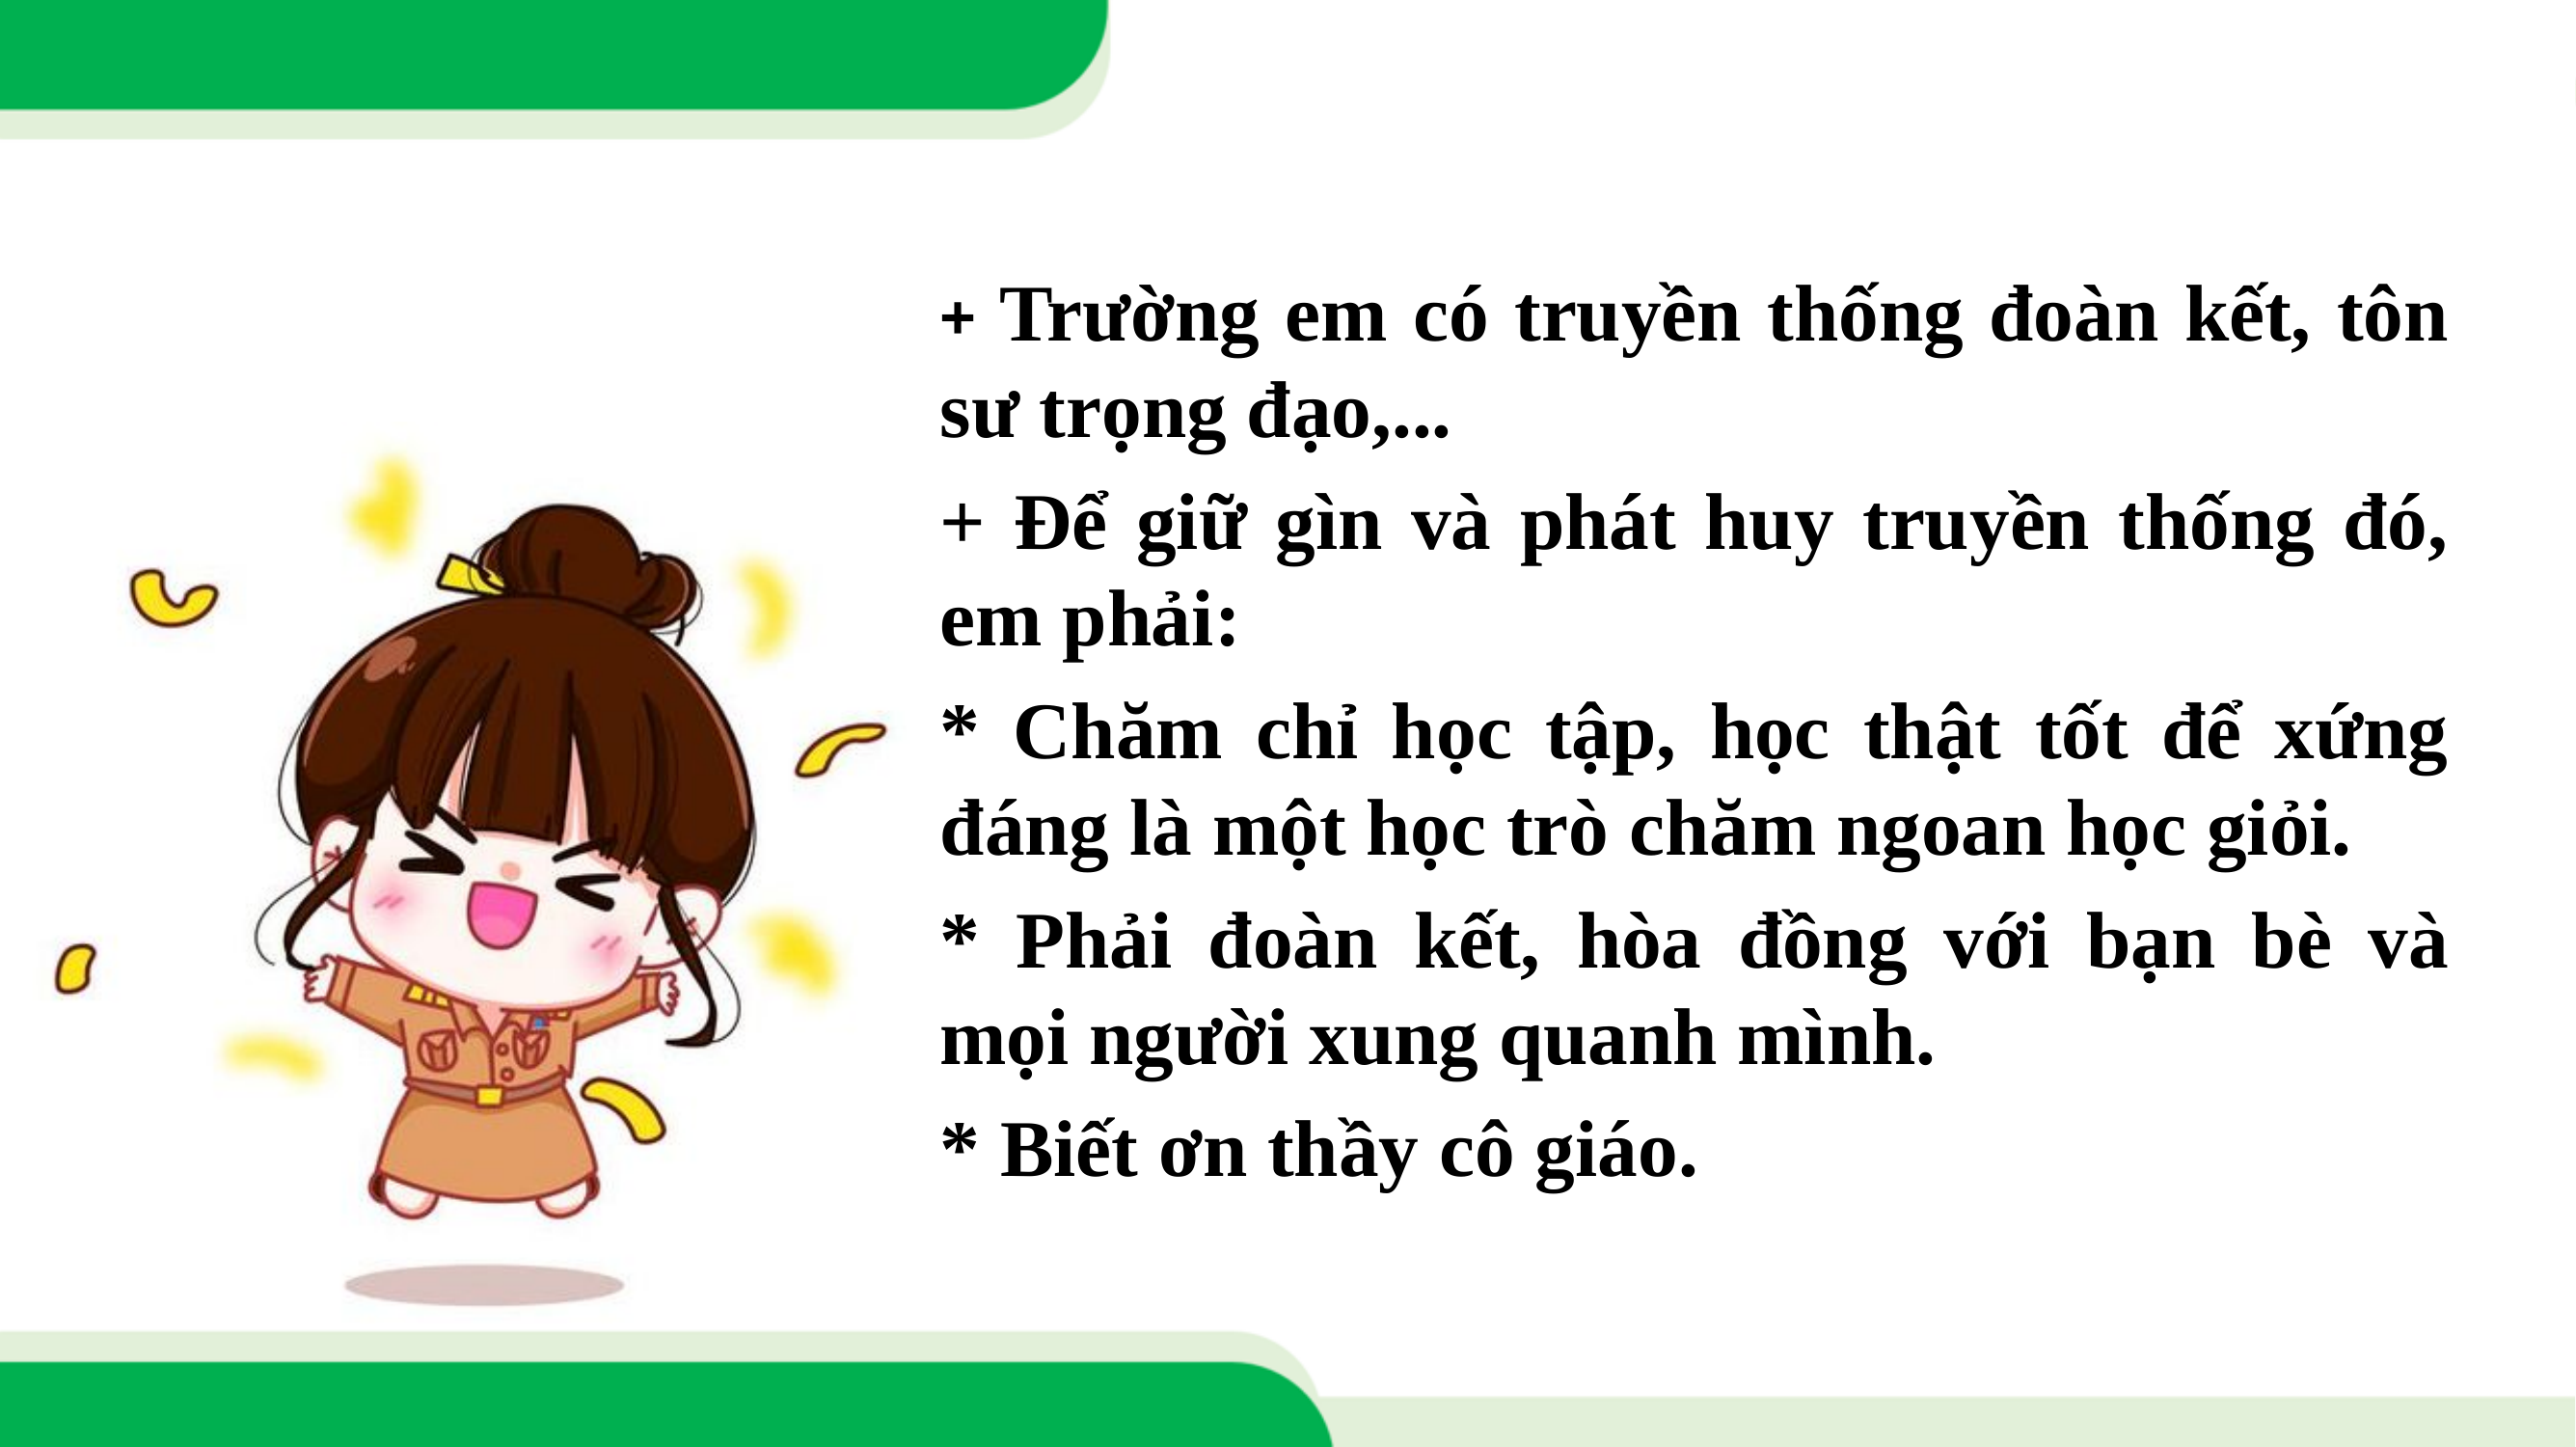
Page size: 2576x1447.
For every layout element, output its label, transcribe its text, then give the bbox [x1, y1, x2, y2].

text_box + Trường em có truyền thống đoàn kết, tôn sư trọng đạo,... + Để giữ gìn và phát huy truyền thống đó, em phải: * Chăm chỉ học tập, học thật tốt để xứng đáng là một học trò chăm ngoan học giỏi. * Phải đoàn kết, hòa đồng với bạn bè và mọi người xung quanh mình. * Biết ơn thầy cô giáo. [925, 253, 2464, 1200]
picture [0, 0, 2575, 1447]
